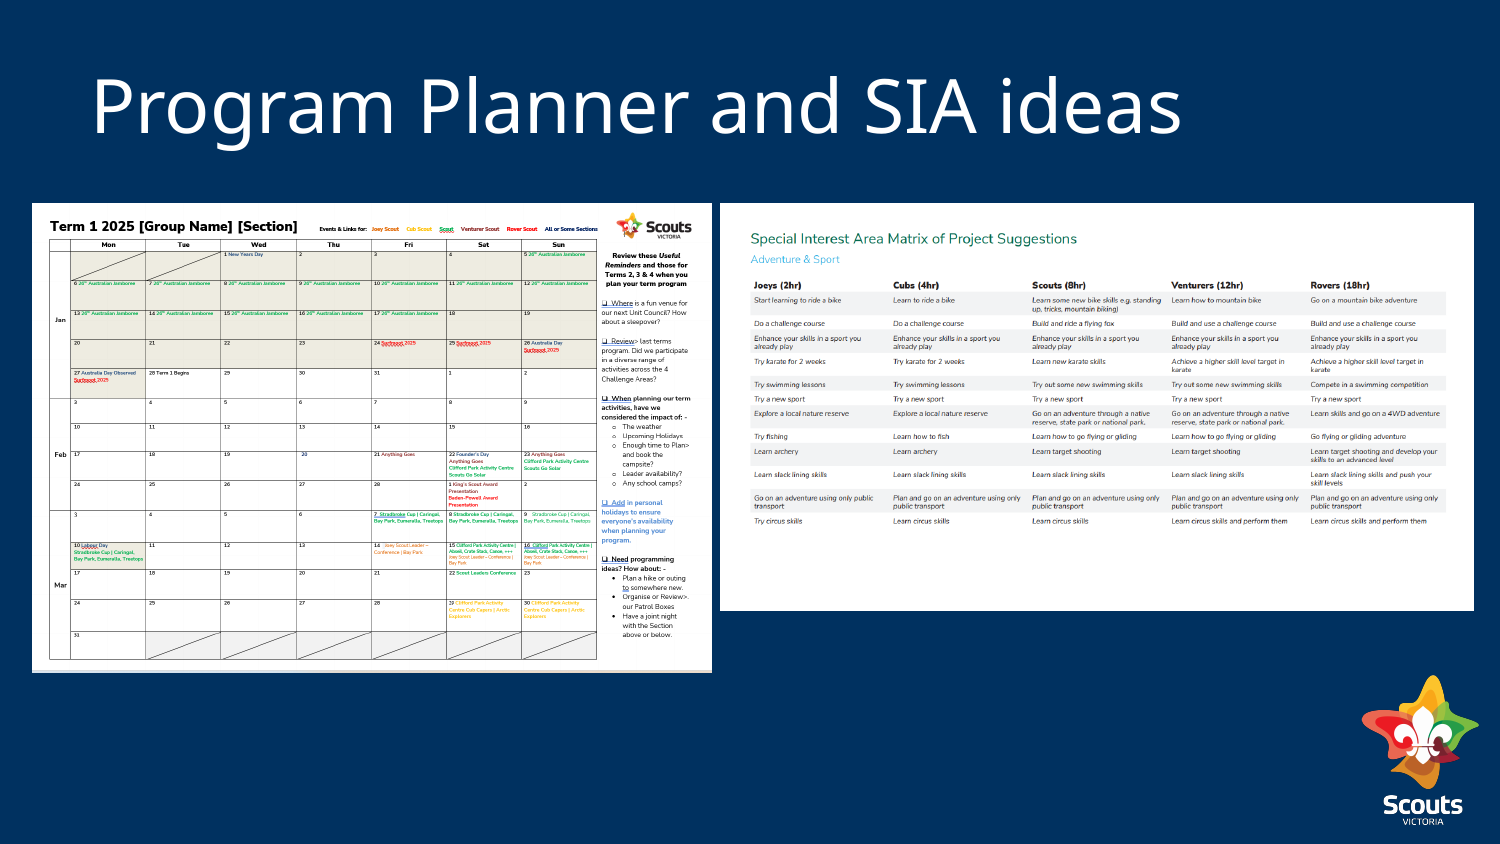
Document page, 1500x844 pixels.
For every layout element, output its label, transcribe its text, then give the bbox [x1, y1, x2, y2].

picture [1346, 656, 1500, 844]
title Program Planner and SIA ideas [75, 33, 1425, 175]
picture [31, 203, 712, 673]
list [720, 203, 1474, 611]
